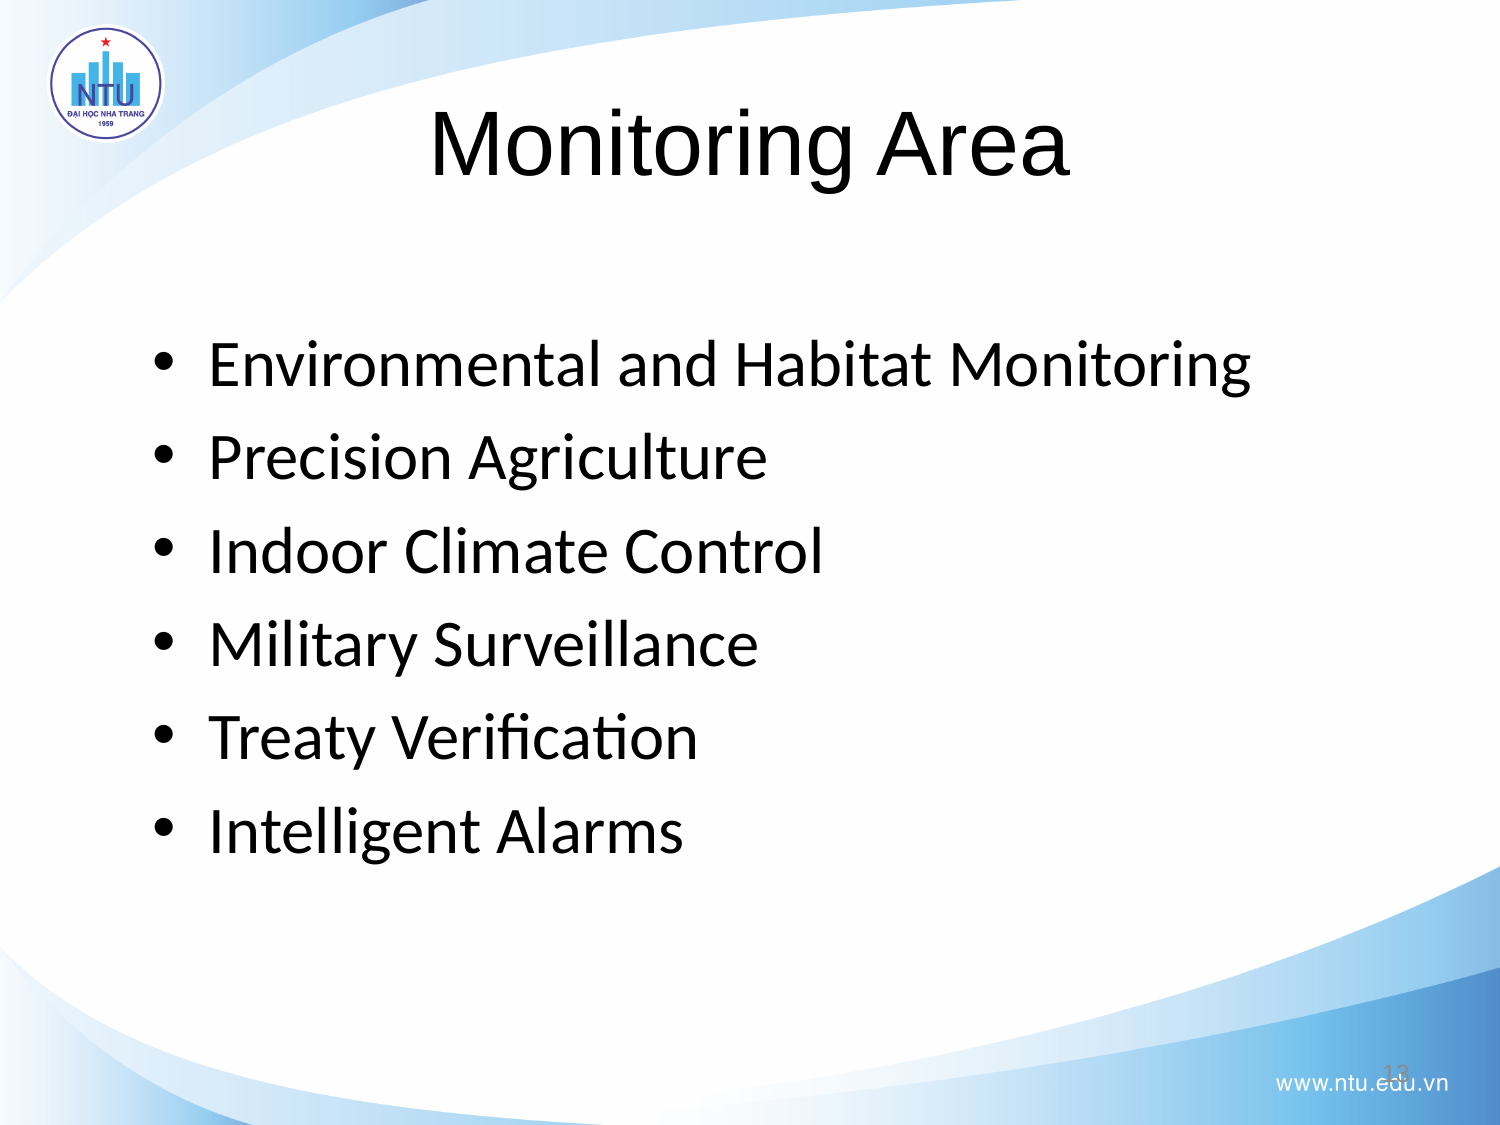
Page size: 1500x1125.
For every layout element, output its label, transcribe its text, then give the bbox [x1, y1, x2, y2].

title Monitoring Area [75, 45, 1425, 233]
list Environmental and Habitat Monitoring Precision Agriculture Indoor Climate Control Military Surveillance Treaty Verification Intelligent Alarms [137, 312, 1475, 988]
slide_number 13 [1074, 1042, 1425, 1103]
picture [0, 0, 1500, 1125]
